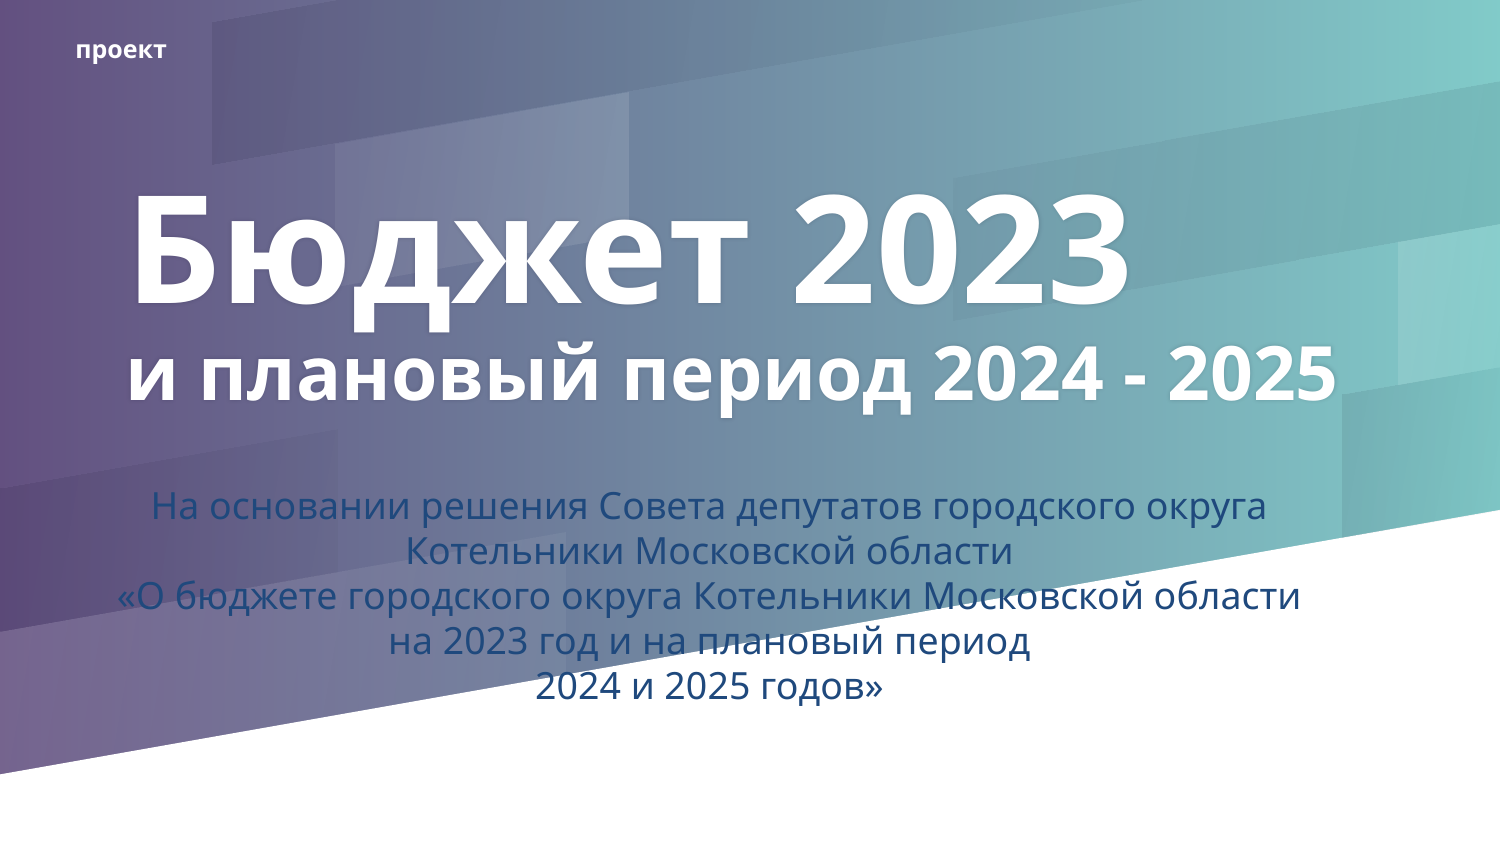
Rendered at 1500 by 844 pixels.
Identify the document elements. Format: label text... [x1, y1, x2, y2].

text_box На основании решения Совета депутатов городского округа Котельники Московской области «О бюджете городского округа Котельники Московской области на 2023 год и на плановый период 2024 и 2025 годов» [29, 475, 1390, 715]
title Бюджет 2023 и плановый период 2024 - 2025 [125, 173, 1462, 524]
text_box проект [53, 25, 189, 71]
